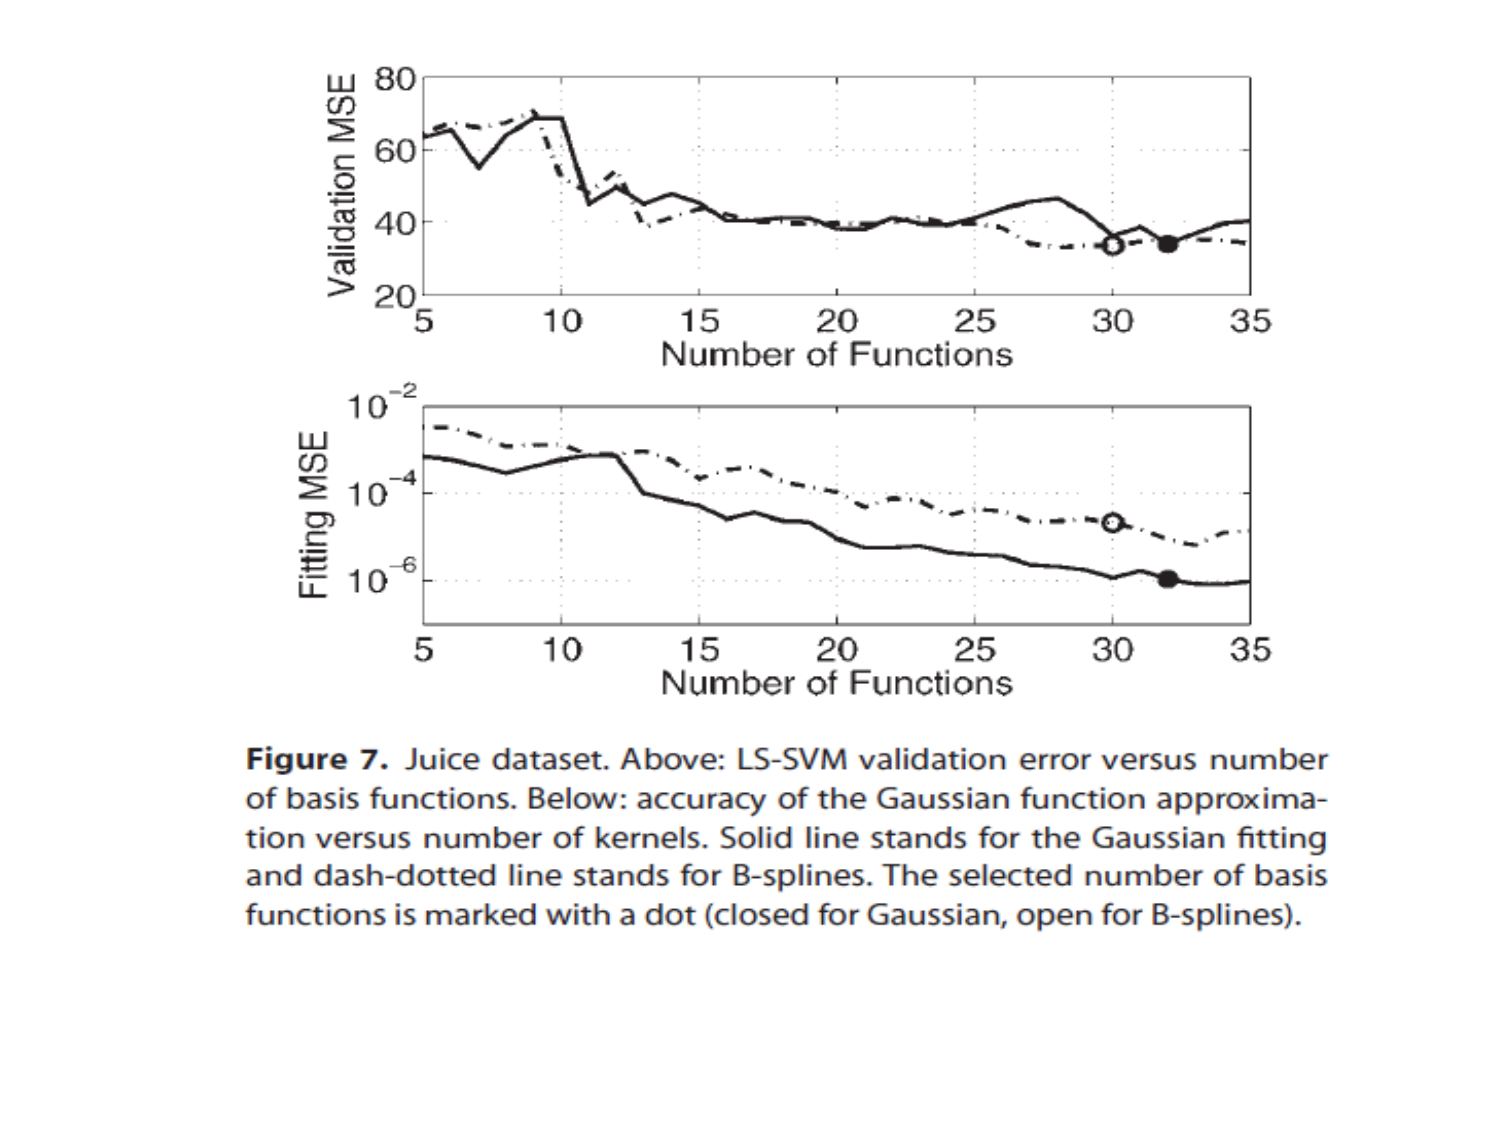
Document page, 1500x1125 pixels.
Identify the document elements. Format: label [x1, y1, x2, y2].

picture [174, 62, 1363, 952]
